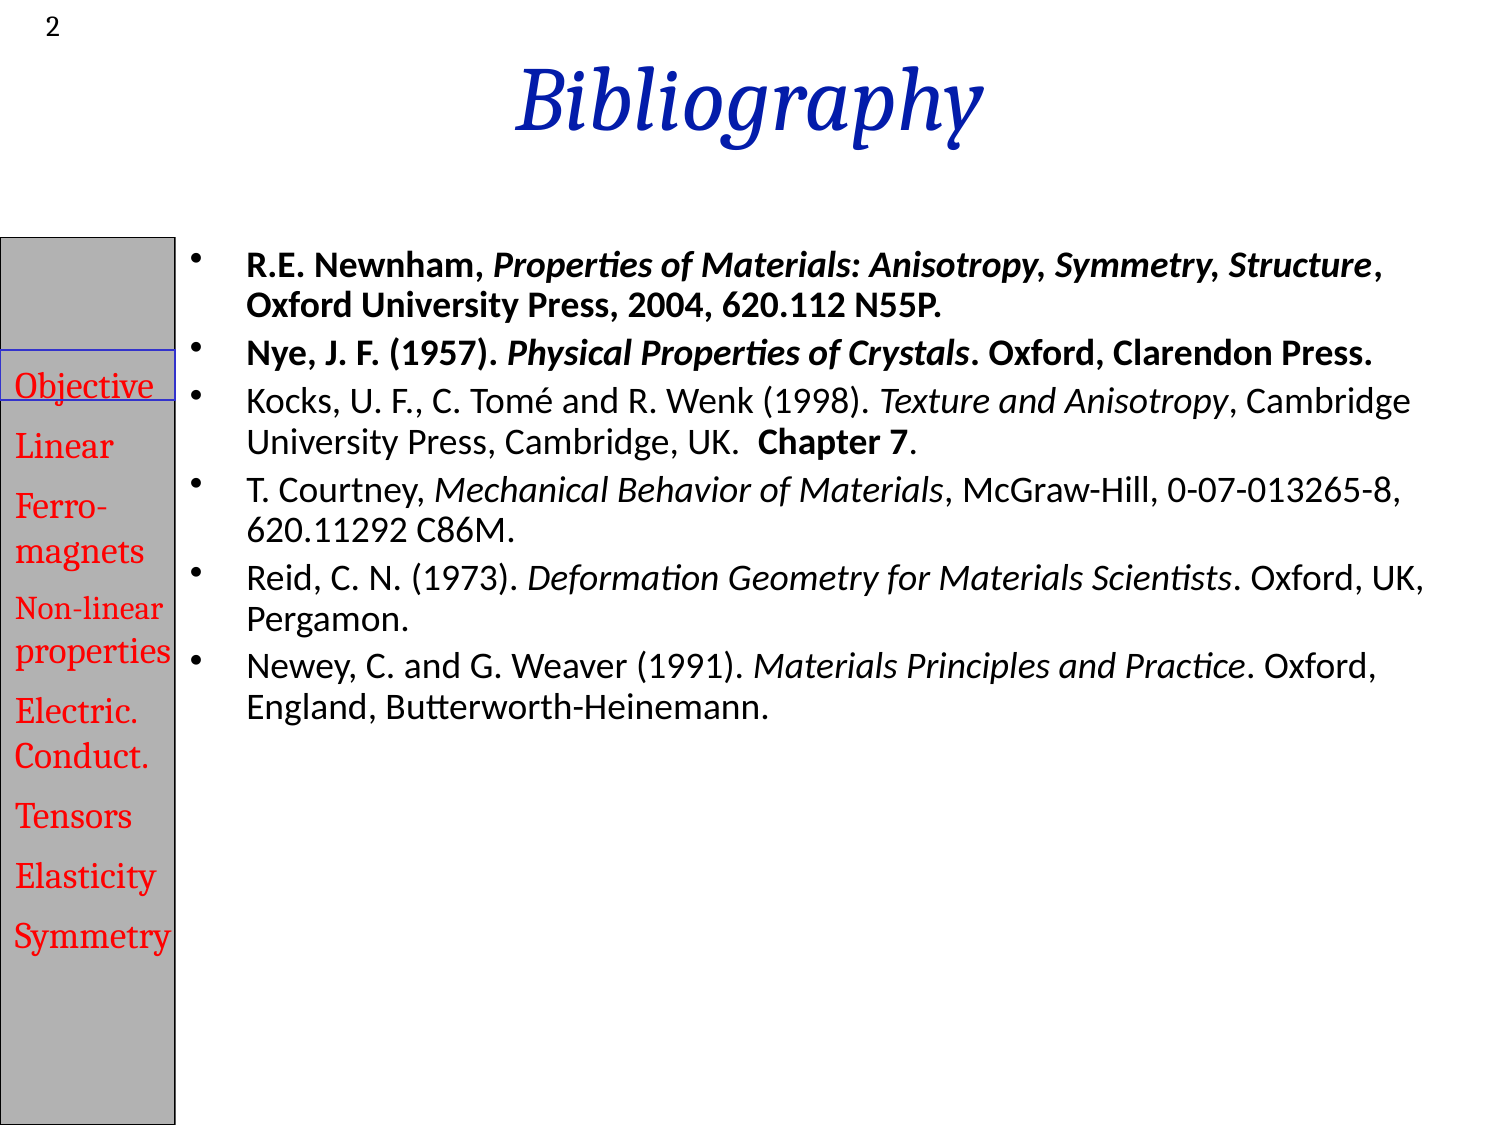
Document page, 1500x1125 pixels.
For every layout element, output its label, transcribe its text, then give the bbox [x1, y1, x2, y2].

text_box [0, 350, 175, 400]
title Bibliography [0, 0, 1500, 188]
list R.E. Newnham, Properties of Materials: Anisotropy, Symmetry, Structure, Oxford University Press, 2004, 620.112 N55P. Nye, J. F. (1957). Physical Properties of Crystals. Oxford, Clarendon Press. Kocks, U. F., C. Tomé and R. Wenk (1998). Texture and Anisotropy, Cambridge University Press, Cambridge, UK. Chapter 7. T. Courtney, Mechanical Behavior of Materials, McGraw-Hill, 0-07-013265-8, 620.11292 C86M. Reid, C. N. (1973). Deformation Geometry for Materials Scientists. Oxford, UK, Pergamon. Newey, C. and G. Weaver (1991). Materials Principles and Practice. Oxford, England, Butterworth-Heinemann. [174, 237, 1451, 1063]
